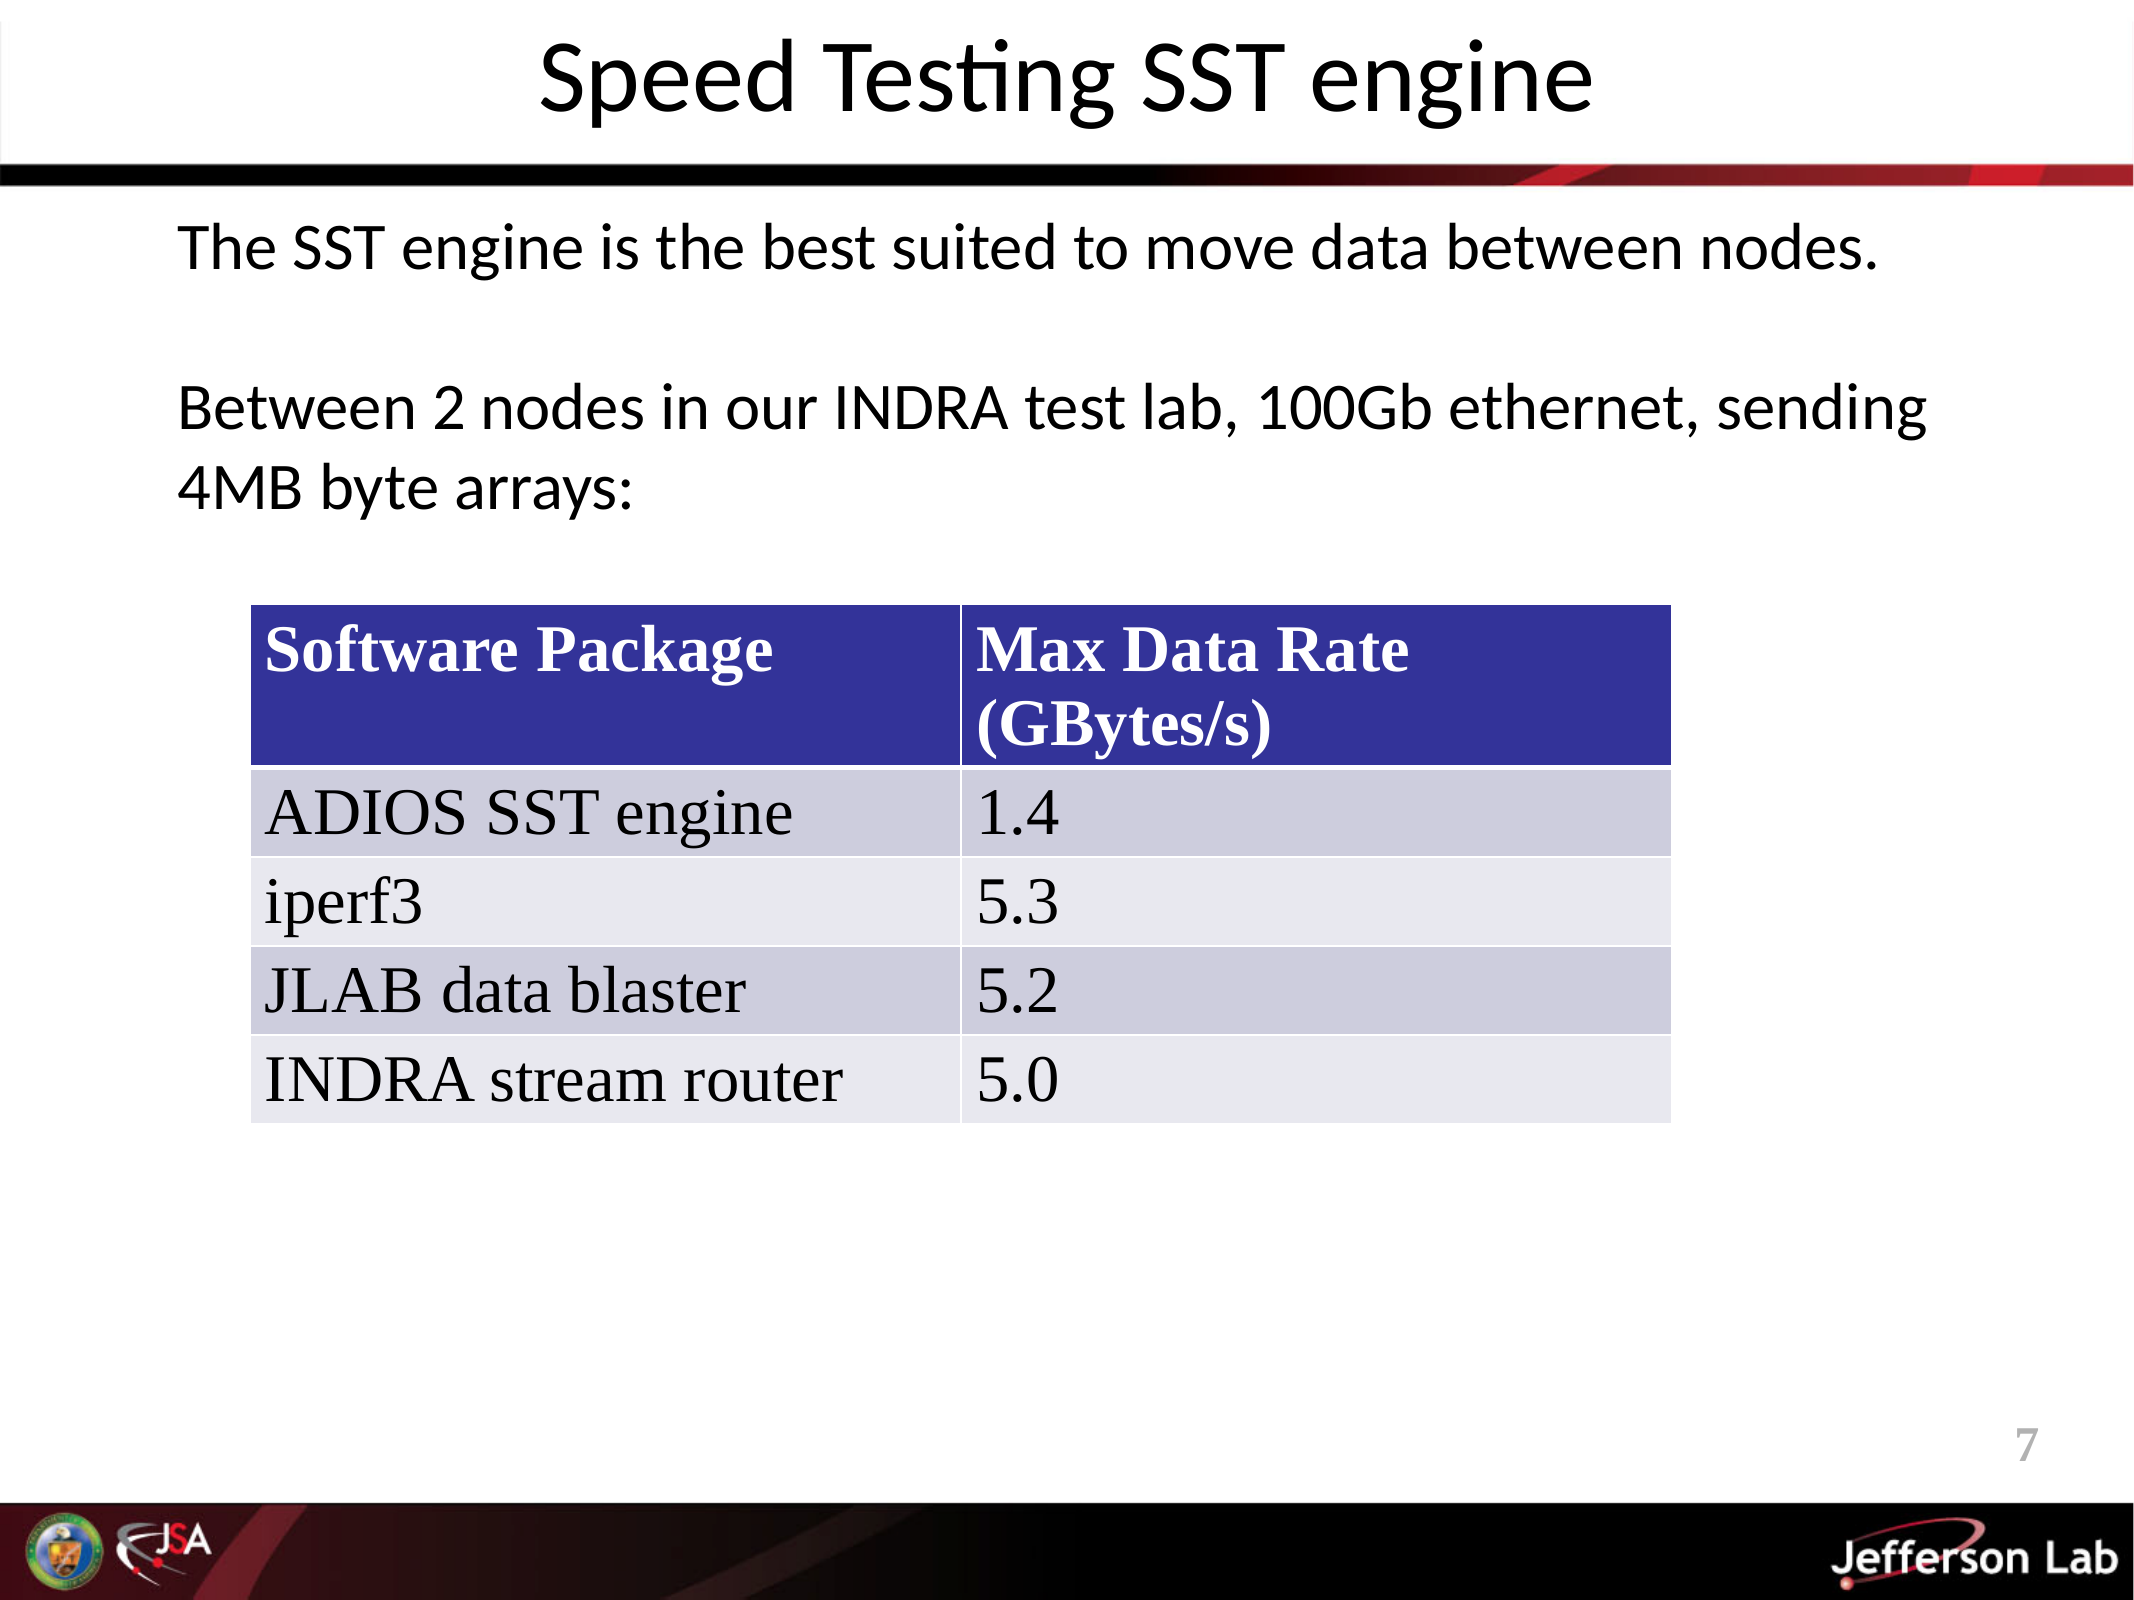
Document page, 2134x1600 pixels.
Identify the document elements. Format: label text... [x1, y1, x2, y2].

table_cell 5.3 [962, 858, 1671, 945]
table_cell 5.2 [962, 947, 1671, 1034]
table_header Max Data Rate (GBytes/s) [962, 605, 1671, 765]
table_cell JLAB data blaster [251, 947, 960, 1034]
table_cell INDRA stream router [251, 1036, 960, 1123]
table_header Software Package [251, 605, 960, 765]
table_cell 1.4 [962, 770, 1671, 856]
table_cell ADIOS SST engine [251, 770, 960, 856]
title Speed Testing SST engine [160, 0, 1973, 161]
table_cell iperf3 [251, 858, 960, 945]
list The SST engine is the best suited to move data between nodes. Between 2 nodes in our INDRA test lab, 100Gb ethernet, sending 4MB byte arrays: [162, 195, 1975, 1496]
table_cell 5.0 [962, 1036, 1671, 1123]
slide_number 7 [1934, 1398, 2055, 1484]
picture [0, 0, 2134, 1600]
